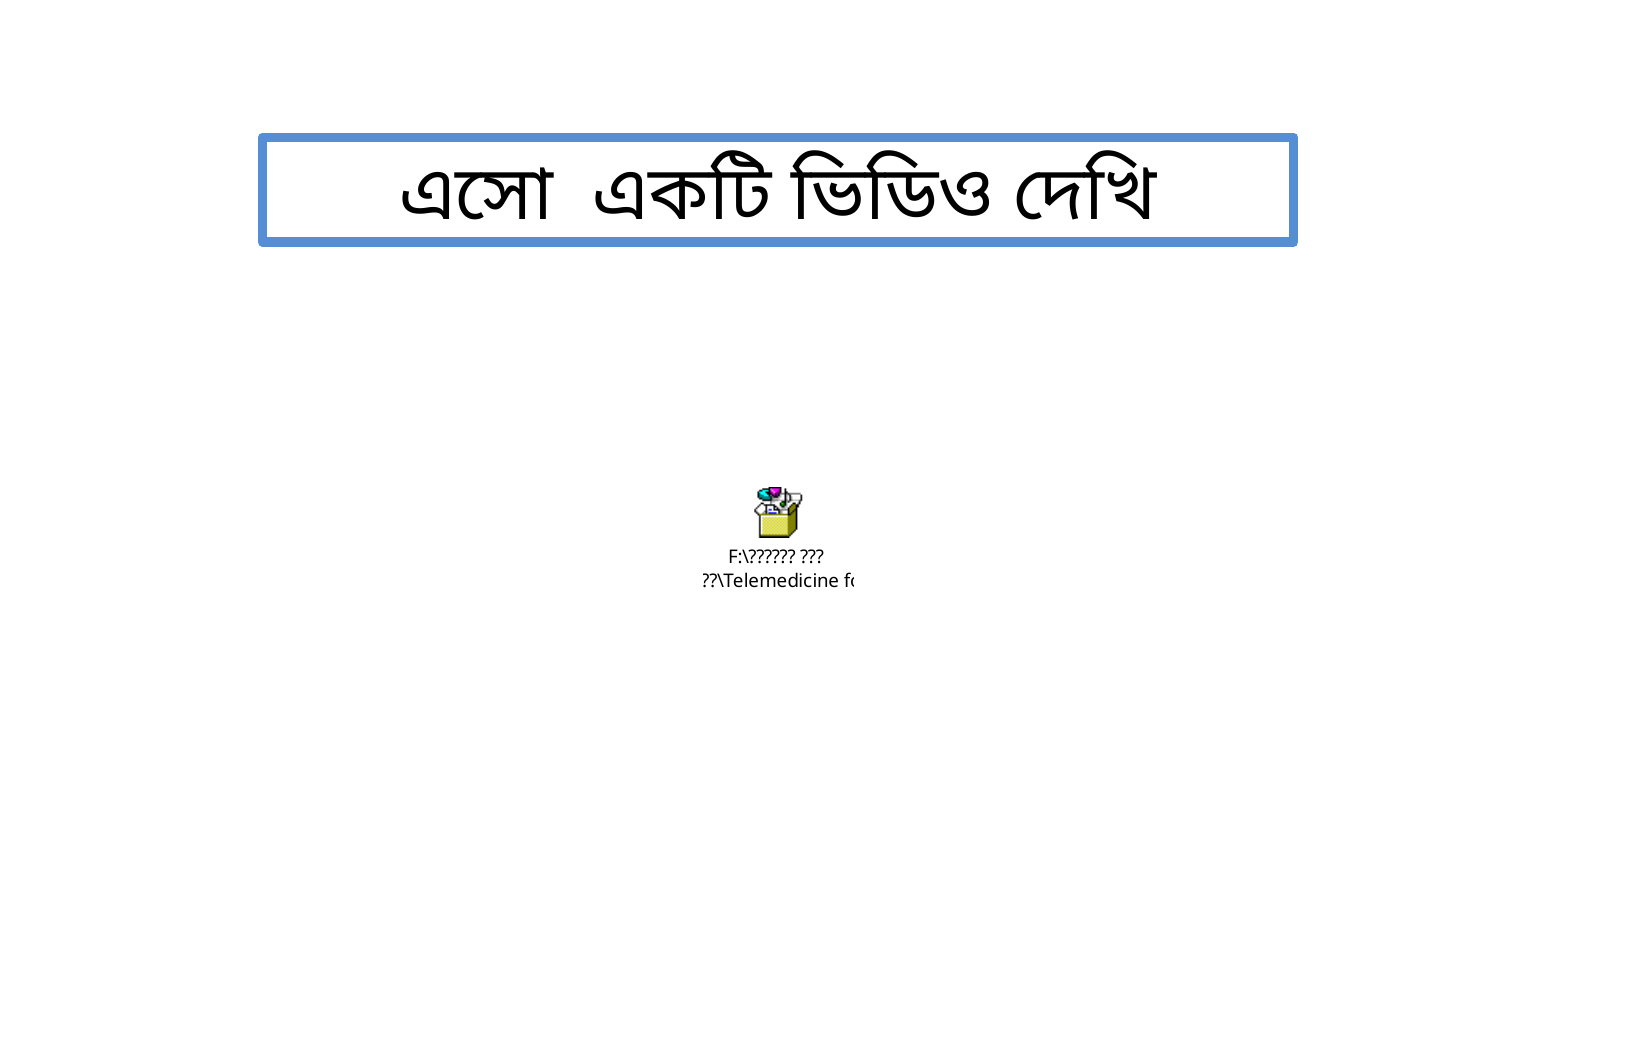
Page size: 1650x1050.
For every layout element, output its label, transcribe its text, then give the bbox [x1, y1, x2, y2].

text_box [702, 487, 854, 615]
text_box এসো একটি ভিডিও দেখি [262, 137, 1294, 243]
